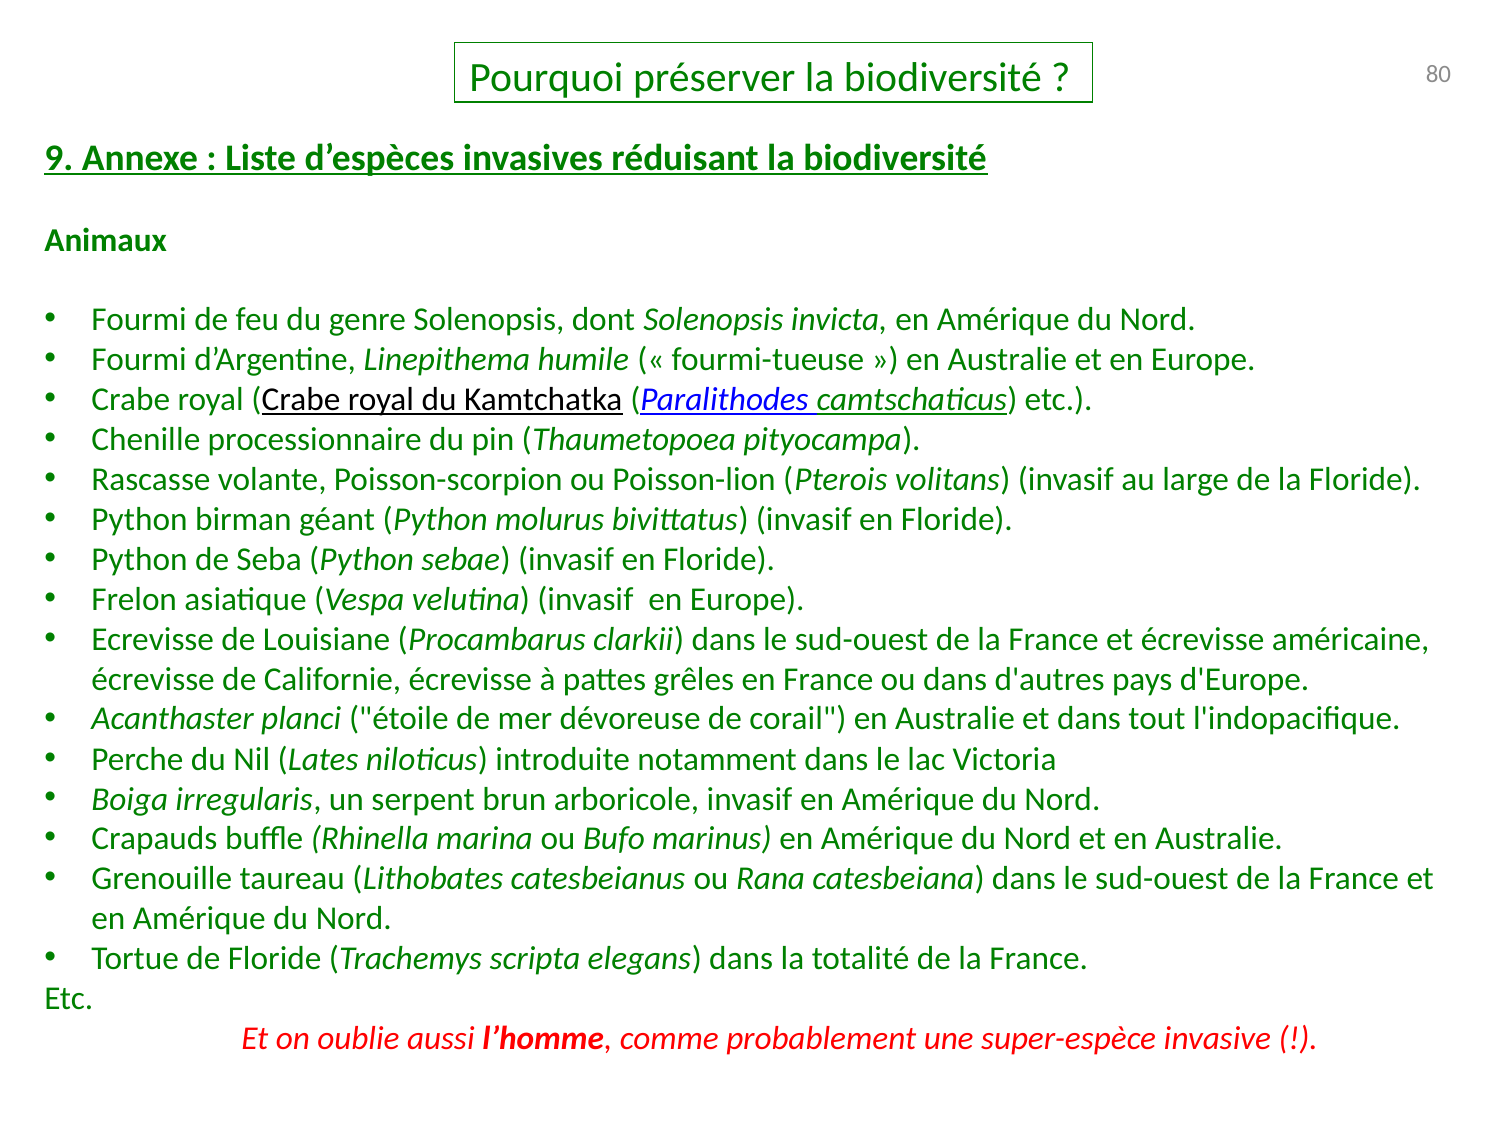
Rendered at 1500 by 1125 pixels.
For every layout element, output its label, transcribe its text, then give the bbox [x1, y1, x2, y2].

text_box Pourquoi préserver la biodiversité ? [454, 42, 1093, 102]
text_box 80 [1116, 42, 1467, 103]
text_box 9. Annexe : Liste d’espèces invasives réduisant la biodiversité Animaux Fourmi de feu du genre Solenopsis, dont Solenopsis invicta, en Amérique du Nord. Fourmi d’Argentine, Linepithema humile (« fourmi-tueuse ») en Australie et en Europe. Crabe royal (Crabe royal du Kamtchatka (Paralithodes camtschaticus) etc.). Chenille processionnaire du pin (Thaumetopoea pityocampa). Rascasse volante, Poisson-scorpion ou Poisson-lion (Pterois volitans) (invasif au large de la Floride). Python birman géant (Python molurus bivittatus) (invasif en Floride). Python de Seba (Python sebae) (invasif en Floride). Frelon asiatique (Vespa velutina) (invasif en Europe). Ecrevisse de Louisiane (Procambarus clarkii) dans le sud-ouest de la France et écrevisse américaine, écrevisse de Californie, écrevisse à pattes grêles en France ou dans d'autres pays d'Europe. Acanthaster planci ("étoile de mer dévoreuse de corail") en Australie et dans tout l'indopacifique. Perche du Nil (Lates niloticus) introduite notamment dans le lac Victoria Boiga irregularis, un serpent brun arboricole, invasif en Amérique du Nord. Crapauds buffle (Rhinella marina ou Bufo marinus) en Amérique du Nord et en Australie. Grenouille taureau (Lithobates catesbeianus ou Rana catesbeiana) dans le sud-ouest de la France et en Amérique du Nord. Tortue de Floride (Trachemys scripta elegans) dans la totalité de la France. Etc. Et on oublie aussi l’homme, comme probablement une super-espèce invasive (!). [29, 125, 1463, 1064]
